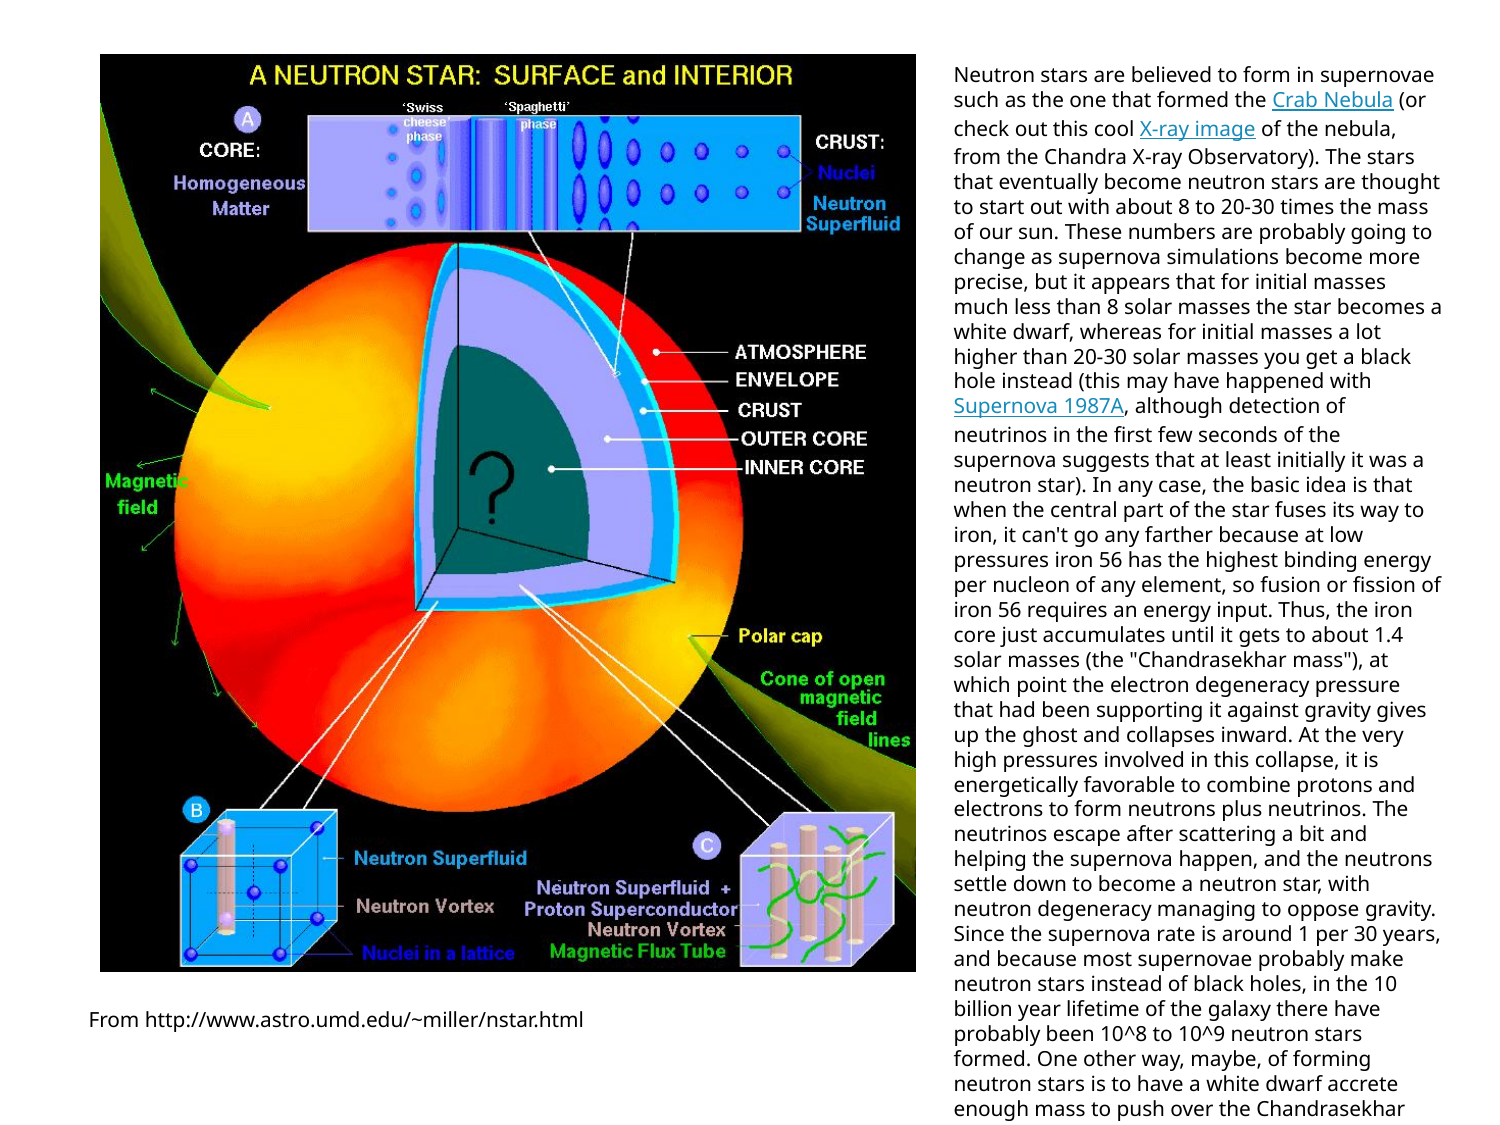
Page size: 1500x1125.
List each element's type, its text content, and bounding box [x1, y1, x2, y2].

text_box Neutron stars are believed to form in supernovae such as the one that formed the Crab Nebula (or check out this cool X-ray image of the nebula, from the Chandra X-ray Observatory). The stars that eventually become neutron stars are thought to start out with about 8 to 20-30 times the mass of our sun. These numbers are probably going to change as supernova simulations become more precise, but it appears that for initial masses much less than 8 solar masses the star becomes a white dwarf, whereas for initial masses a lot higher than 20-30 solar masses you get a black hole instead (this may have happened with Supernova 1987A, although detection of neutrinos in the first few seconds of the supernova suggests that at least initially it was a neutron star). In any case, the basic idea is that when the central part of the star fuses its way to iron, it can't go any farther because at low pressures iron 56 has the highest binding energy per nucleon of any element, so fusion or fission of iron 56 requires an energy input. Thus, the iron core just accumulates until it gets to about 1.4 solar masses (the "Chandrasekhar mass"), at which point the electron degeneracy pressure that had been supporting it against gravity gives up the ghost and collapses inward. At the very high pressures involved in this collapse, it is energetically favorable to combine protons and electrons to form neutrons plus neutrinos. The neutrinos escape after scattering a bit and helping the supernova happen, and the neutrons settle down to become a neutron star, with neutron degeneracy managing to oppose gravity. Since the supernova rate is around 1 per 30 years, and because most supernovae probably make neutron stars instead of black holes, in the 10 billion year lifetime of the galaxy there have probably been 10^8 to 10^9 neutron stars formed. One other way, maybe, of forming neutron stars is to have a white dwarf accrete enough mass to push over the Chandrasekhar mass, causing a collapse. This is speculative, though, so I won't talk about it further [938, 54, 1459, 1125]
text_box From http://www.astro.umd.edu/~miller/nstar.html [73, 999, 599, 1040]
picture [100, 54, 916, 972]
